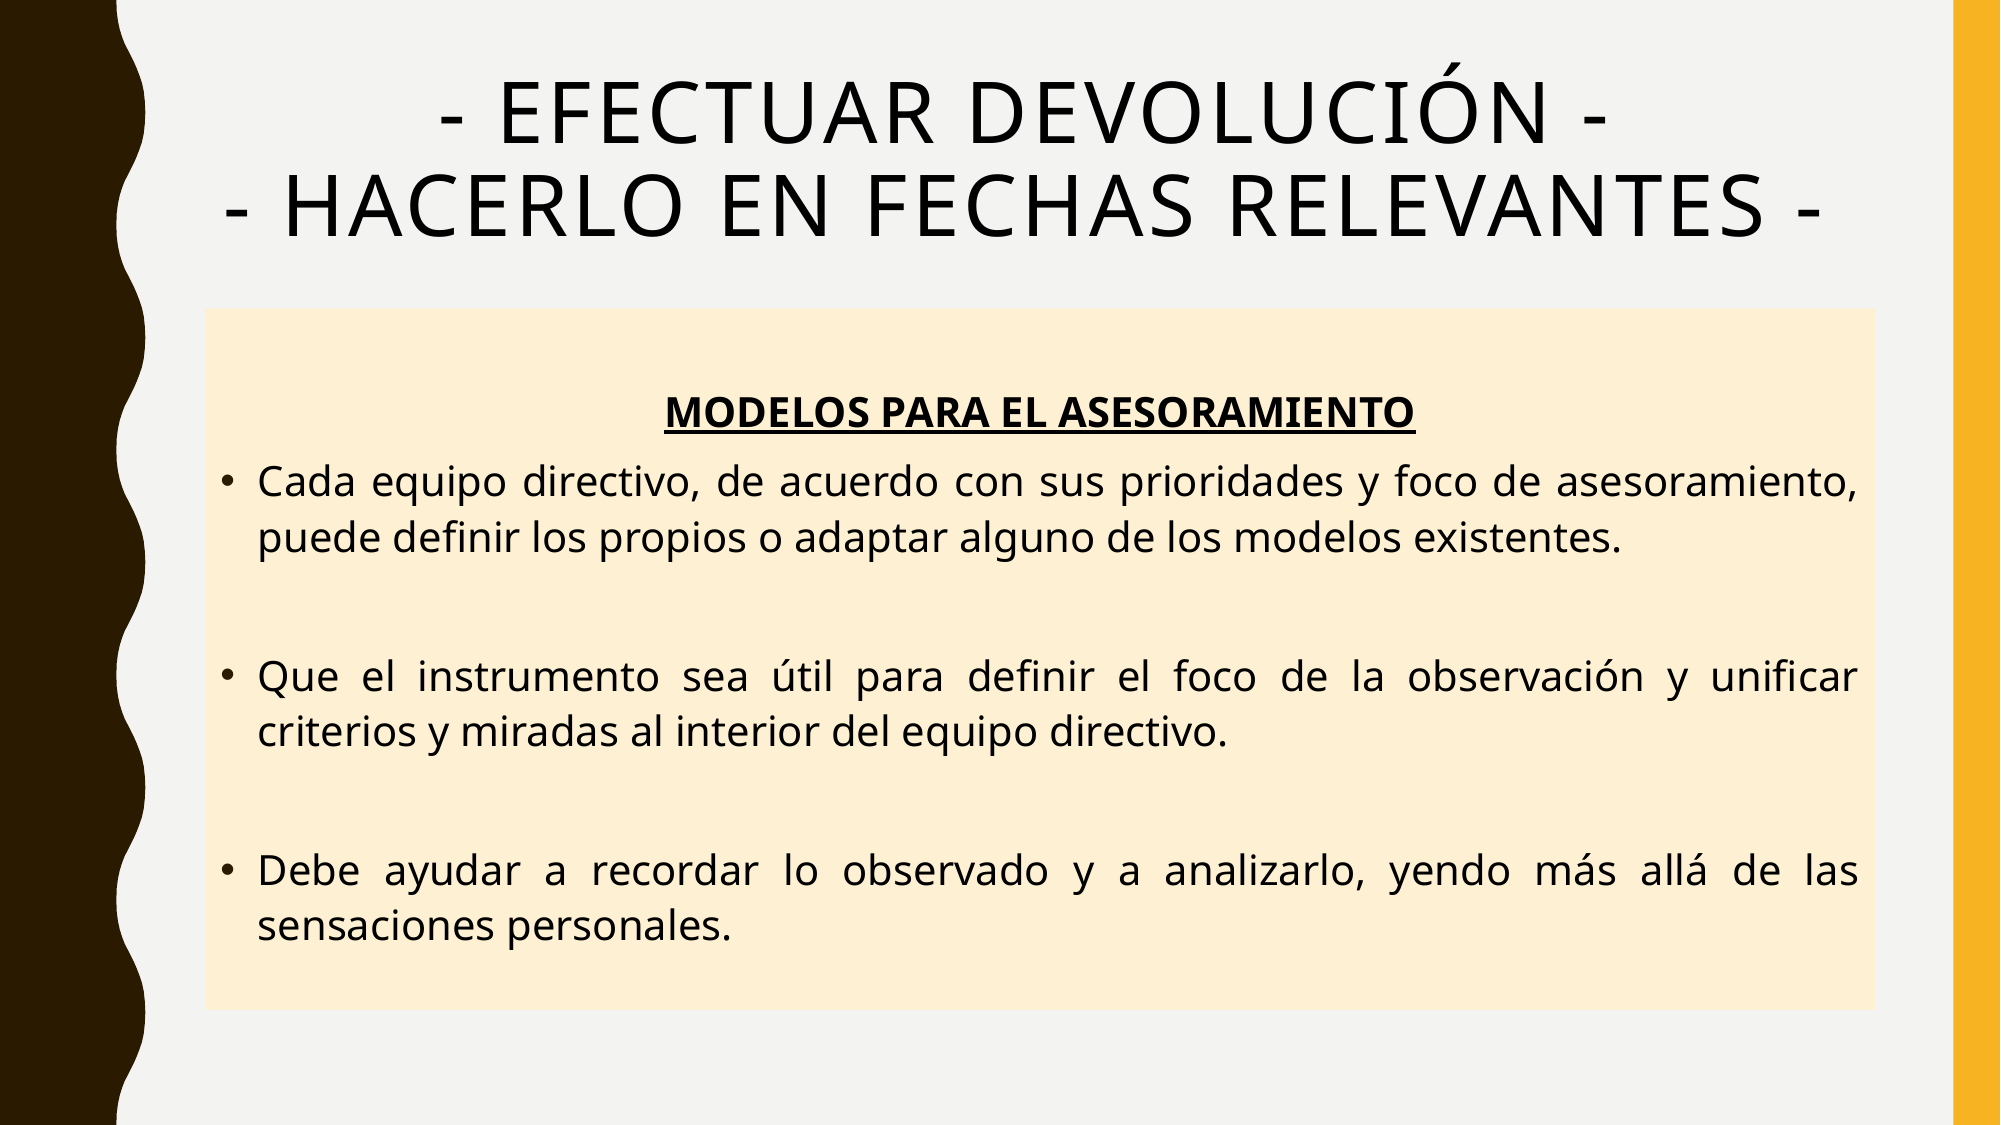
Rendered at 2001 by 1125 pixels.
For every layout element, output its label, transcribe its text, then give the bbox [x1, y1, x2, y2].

list MODELOS PARA EL ASESORAMIENTO Cada equipo directivo, de acuerdo con sus prioridades y foco de asesoramiento, puede definir los propios o adaptar alguno de los modelos existentes. Que el instrumento sea útil para definir el foco de la observación y unificar criterios y miradas al interior del equipo directivo. Debe ayudar a recordar lo observado y a analizarlo, yendo más allá de las sensaciones personales. [205, 308, 1875, 1010]
title - Efectuar devolución - - Hacerlo en fechas relevantes - [205, 62, 1875, 267]
